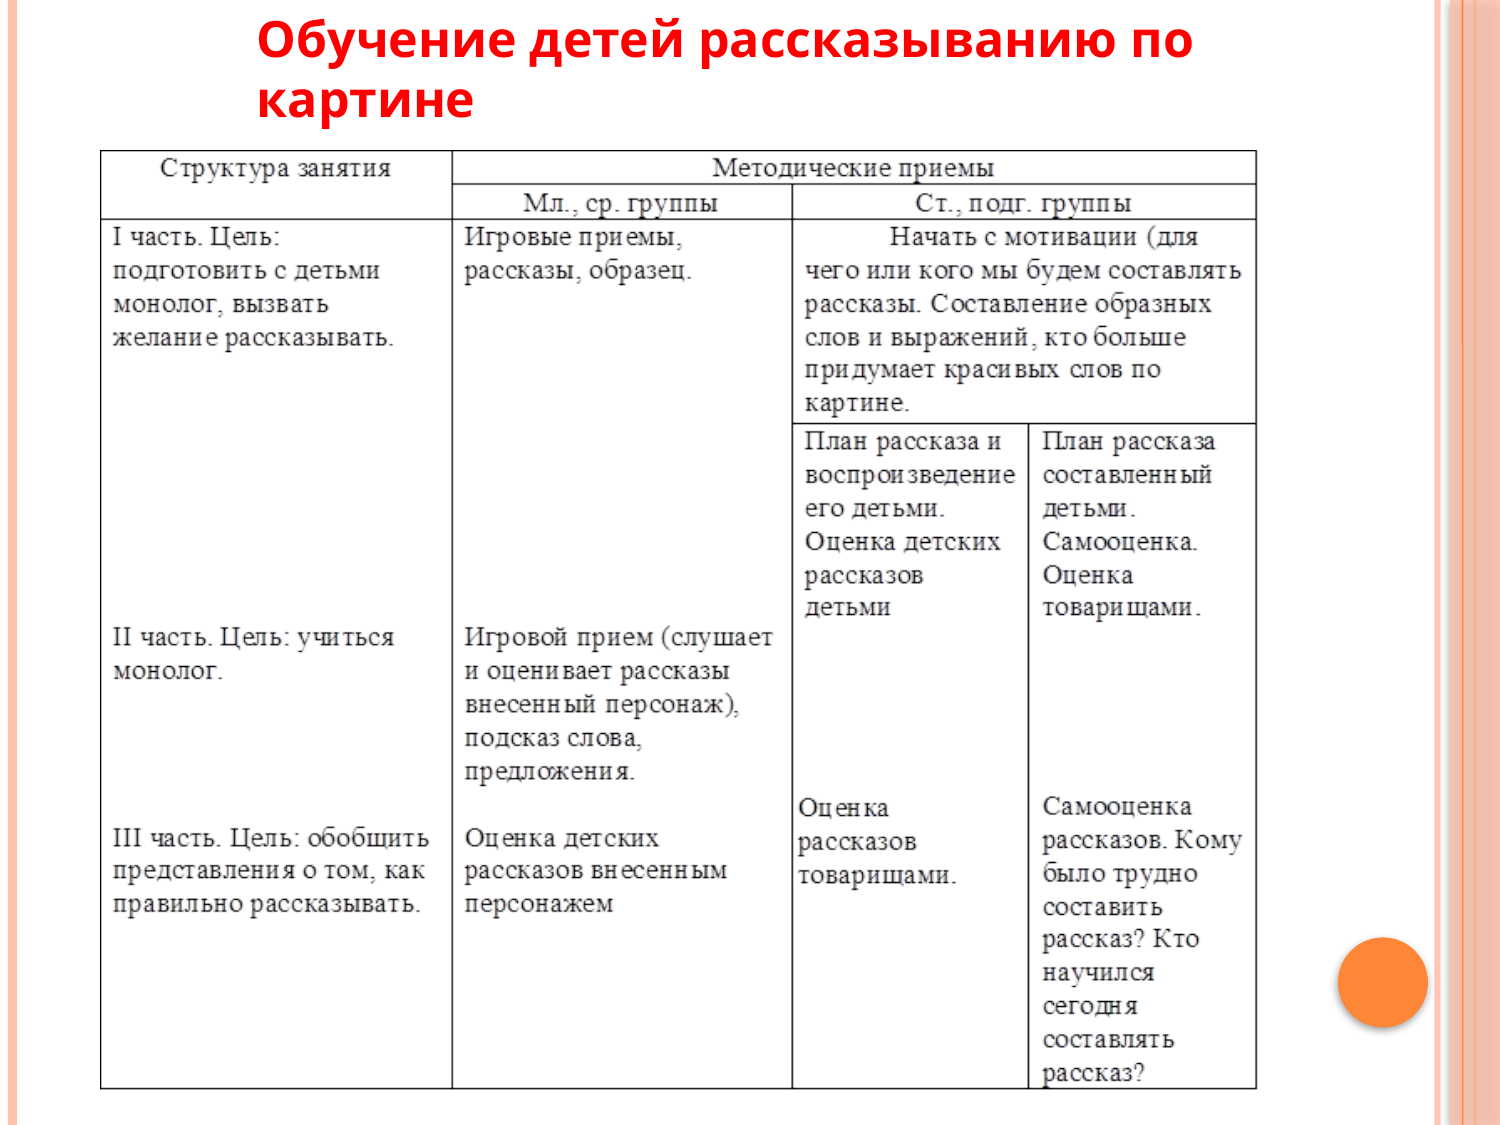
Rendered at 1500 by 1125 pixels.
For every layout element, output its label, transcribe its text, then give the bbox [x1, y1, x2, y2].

text_box Обучение детей рассказыванию по картине [242, 0, 1424, 135]
picture [99, 150, 1342, 1125]
